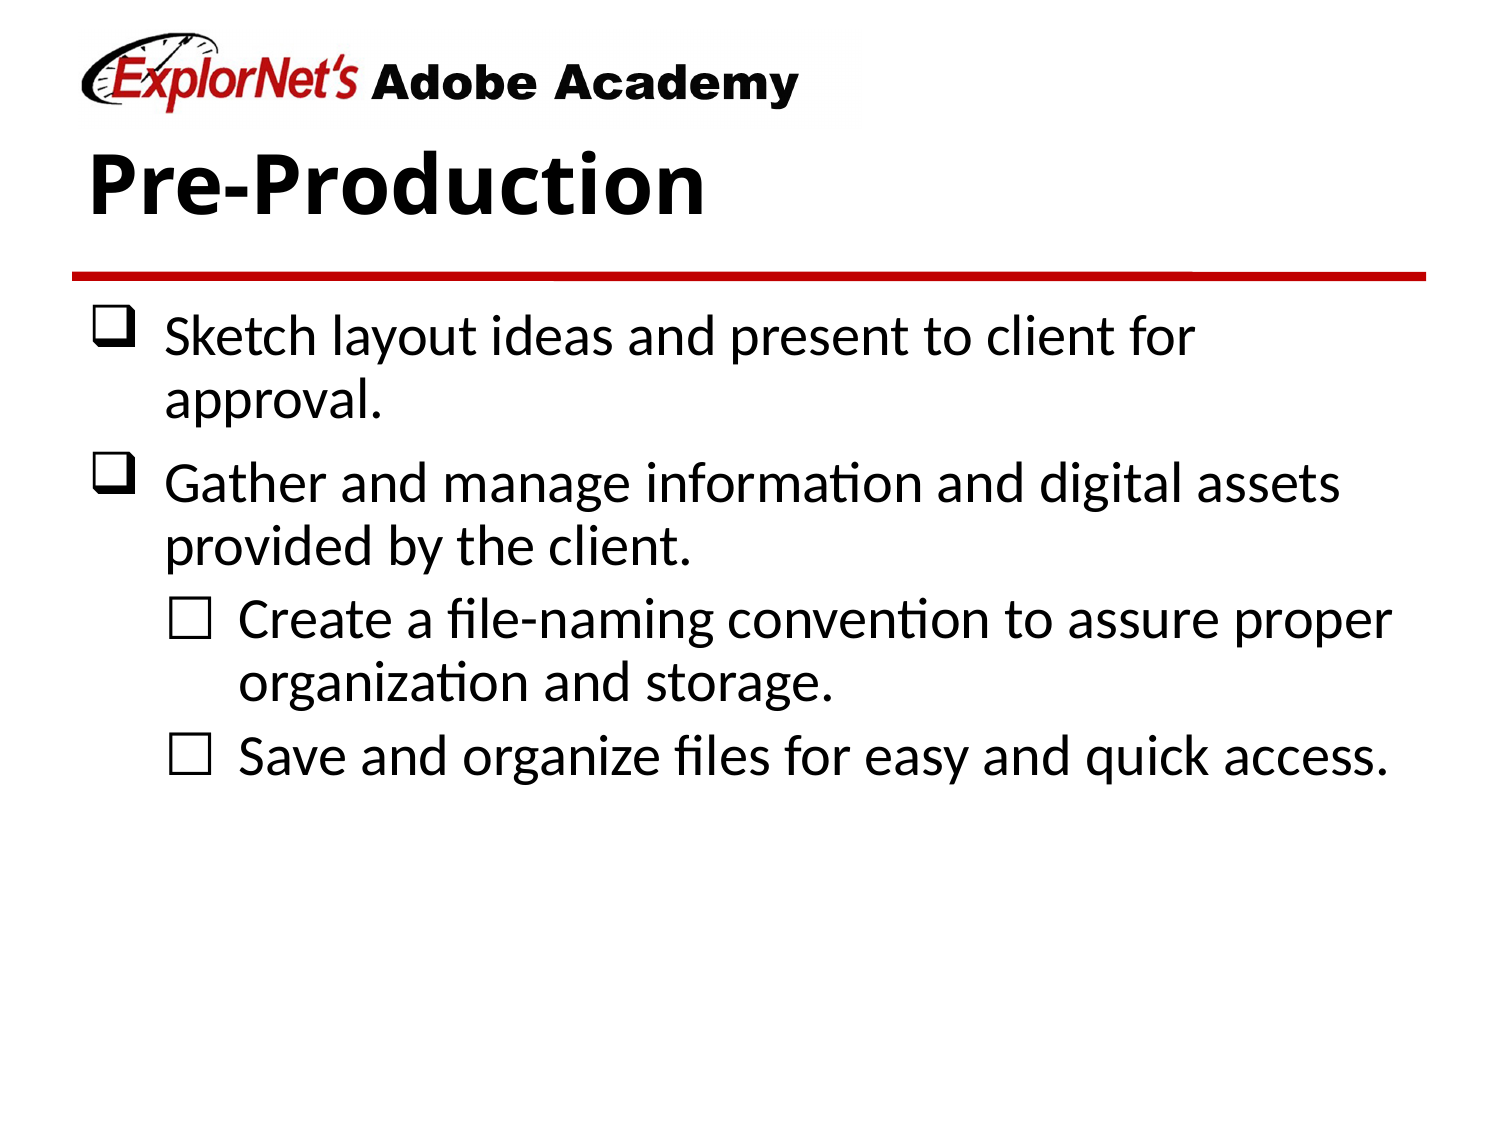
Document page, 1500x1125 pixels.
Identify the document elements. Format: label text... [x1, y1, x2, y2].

picture [78, 29, 862, 120]
list Sketch layout ideas and present to client for approval. Gather and manage information and digital assets provided by the client. Create a file-naming convention to assure proper organization and storage. Save and organize files for easy and quick access. [73, 298, 1424, 1011]
title Pre-Production [71, 120, 1429, 255]
